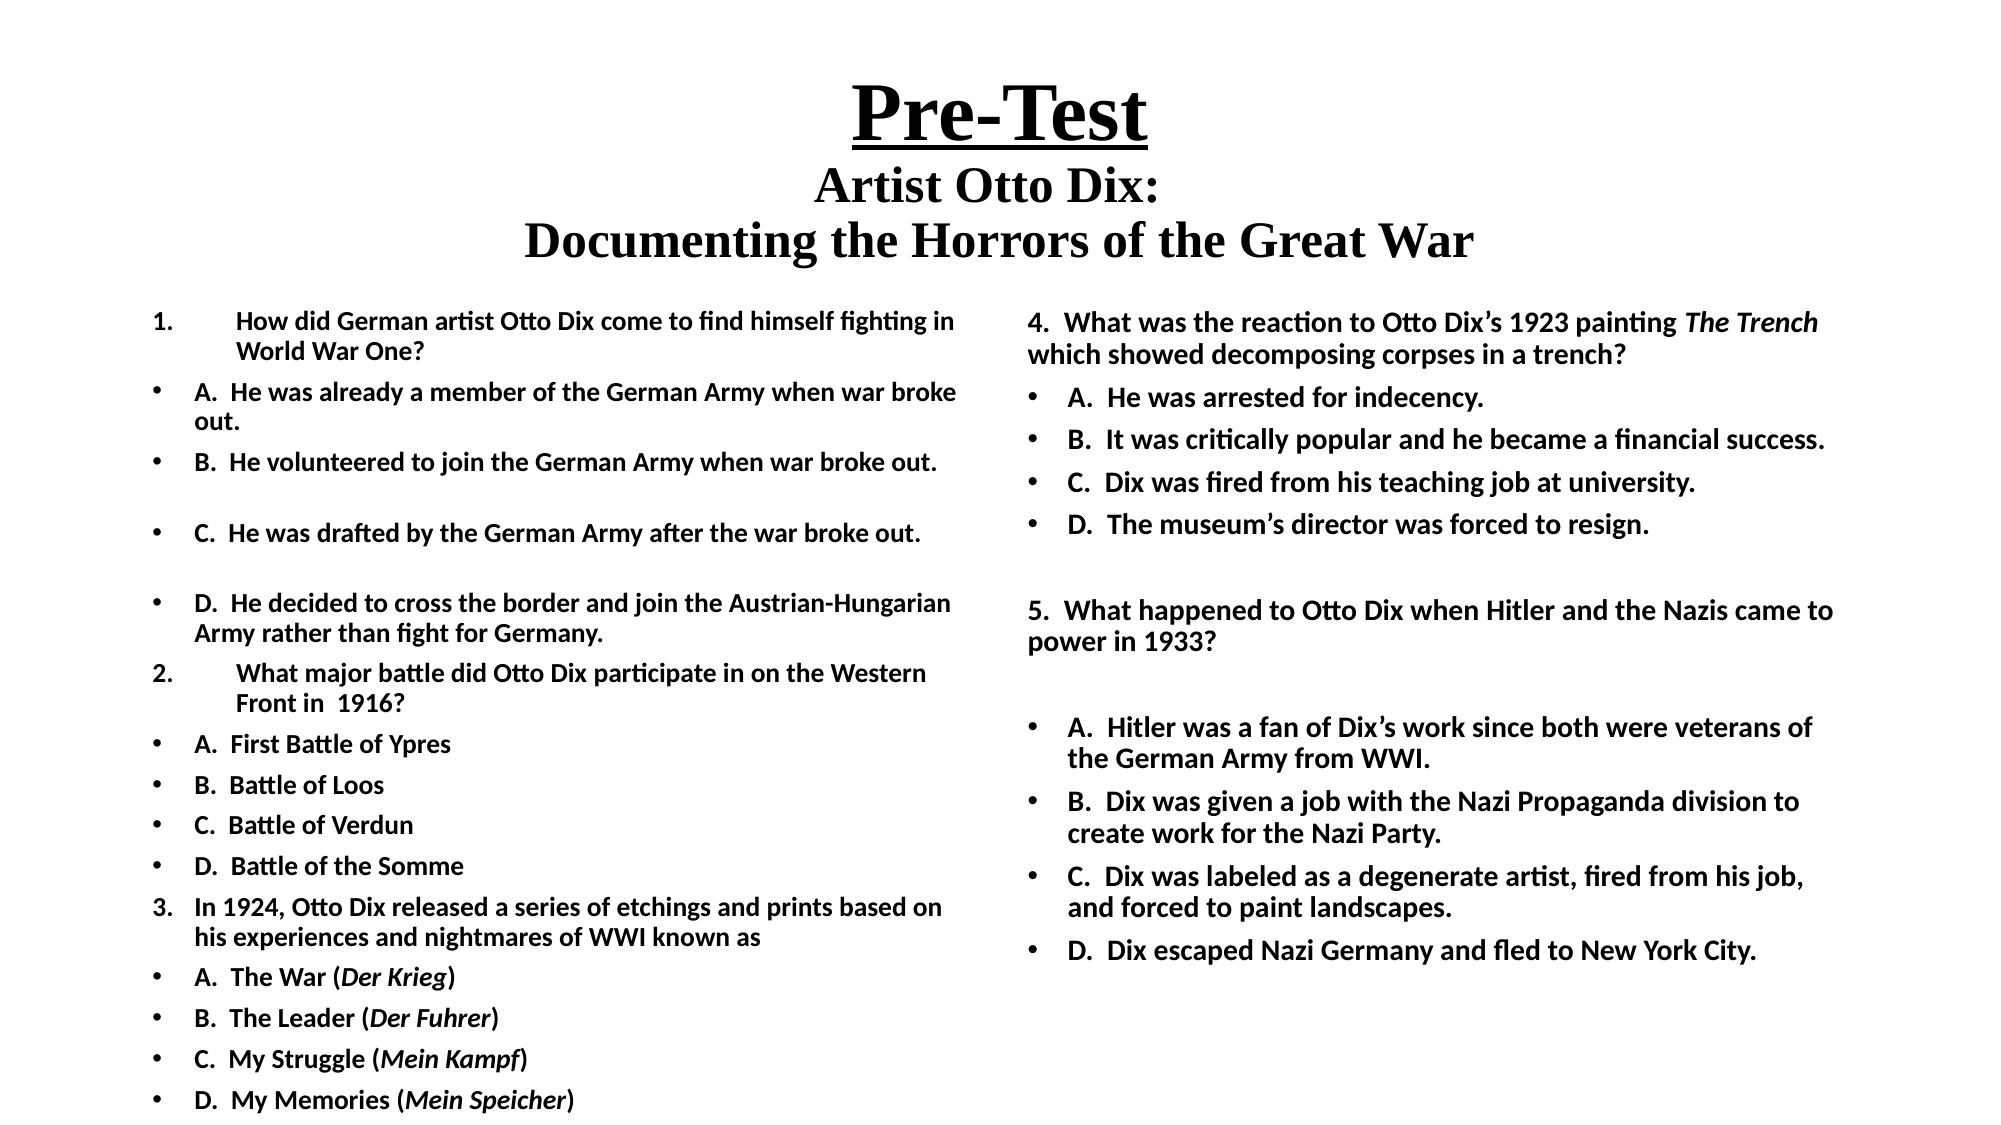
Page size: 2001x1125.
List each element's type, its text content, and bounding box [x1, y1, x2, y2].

title Pre-Test Artist Otto Dix: Documenting the Horrors of the Great War [137, 59, 1863, 278]
list 4. What was the reaction to Otto Dix’s 1923 painting The Trench which showed decomposing corpses in a trench? A. He was arrested for indecency. B. It was critically popular and he became a financial success. C. Dix was fired from his teaching job at university. D. The museum’s director was forced to resign. 5. What happened to Otto Dix when Hitler and the Nazis came to power in 1933? A. Hitler was a fan of Dix’s work since both were veterans of the German Army from WWI. B. Dix was given a job with the Nazi Propaganda division to create work for the Nazi Party. C. Dix was labeled as a degenerate artist, fired from his job, and forced to paint landscapes. D. Dix escaped Nazi Germany and fled to New York City. [1012, 299, 1863, 1014]
list How did German artist Otto Dix come to find himself fighting in World War One? A. He was already a member of the German Army when war broke out. B. He volunteered to join the German Army when war broke out. C. He was drafted by the German Army after the war broke out. D. He decided to cross the border and join the Austrian-Hungarian Army rather than fight for Germany. What major battle did Otto Dix participate in on the Western Front in 1916? A. First Battle of Ypres B. Battle of Loos C. Battle of Verdun D. Battle of the Somme In 1924, Otto Dix released a series of etchings and prints based on his experiences and nightmares of WWI known as A. The War (Der Krieg) B. The Leader (Der Fuhrer) C. My Struggle (Mein Kampf) D. My Memories (Mein Speicher) [137, 299, 988, 1125]
